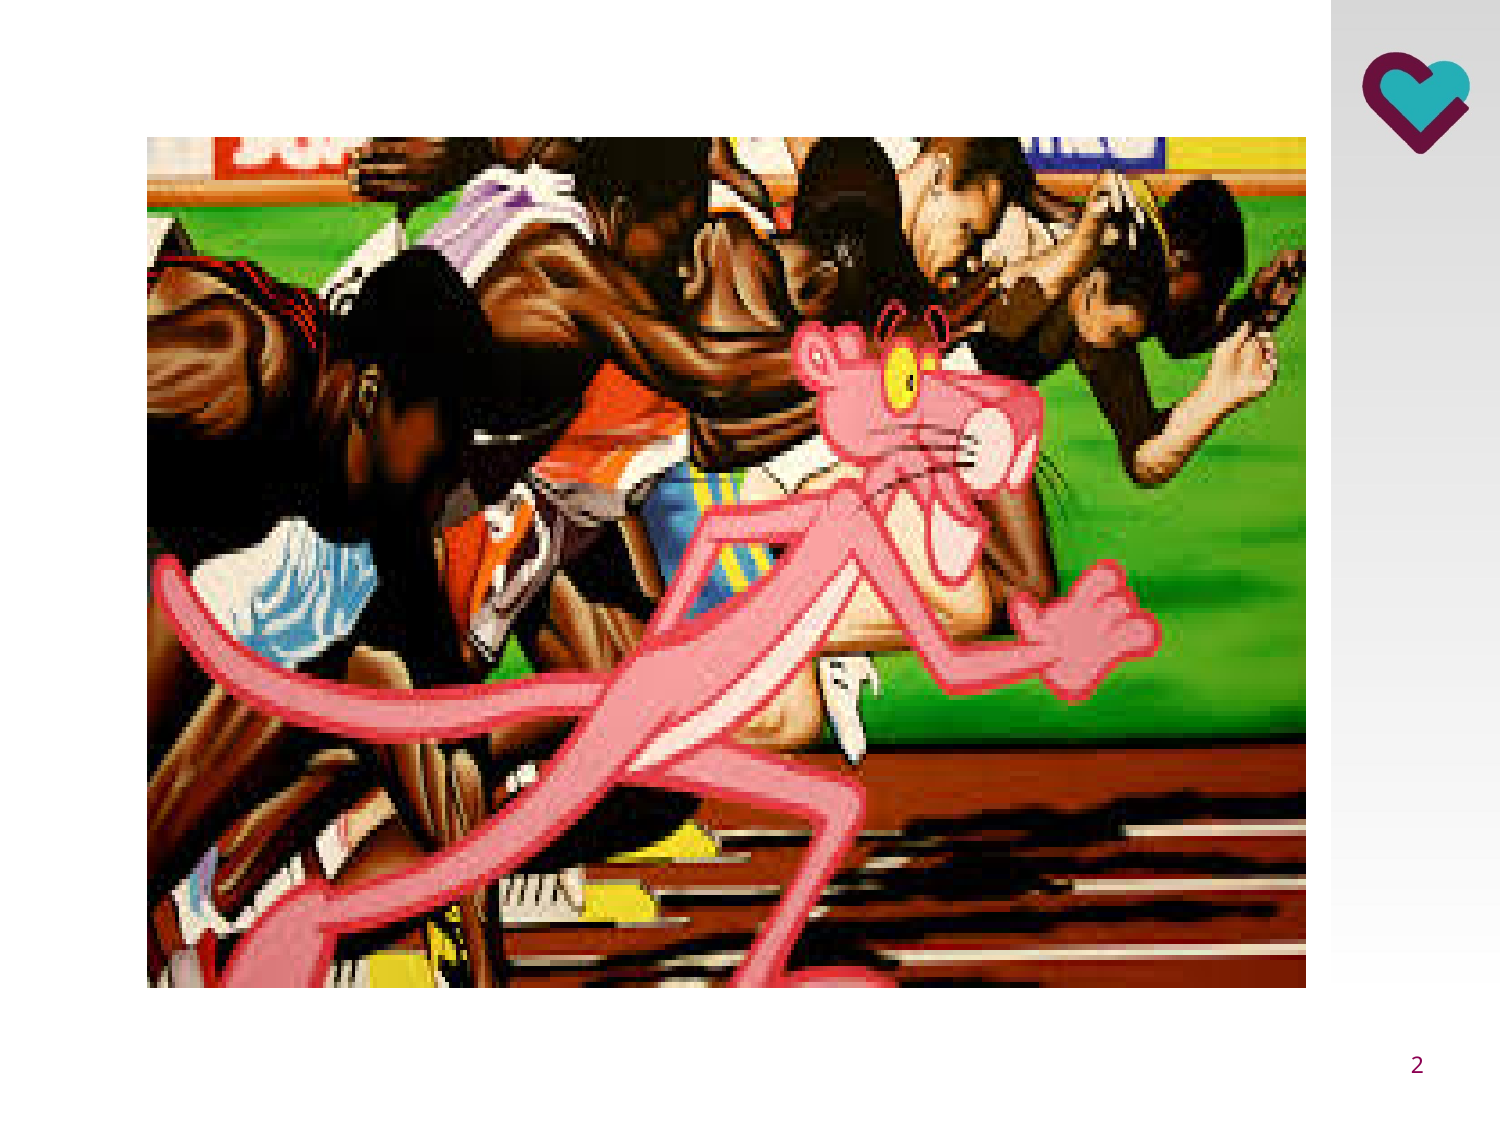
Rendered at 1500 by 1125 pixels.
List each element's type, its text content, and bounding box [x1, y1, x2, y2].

picture [147, 136, 1306, 988]
picture [1331, 0, 1500, 1125]
slide_number 1 [1376, 1042, 1459, 1103]
